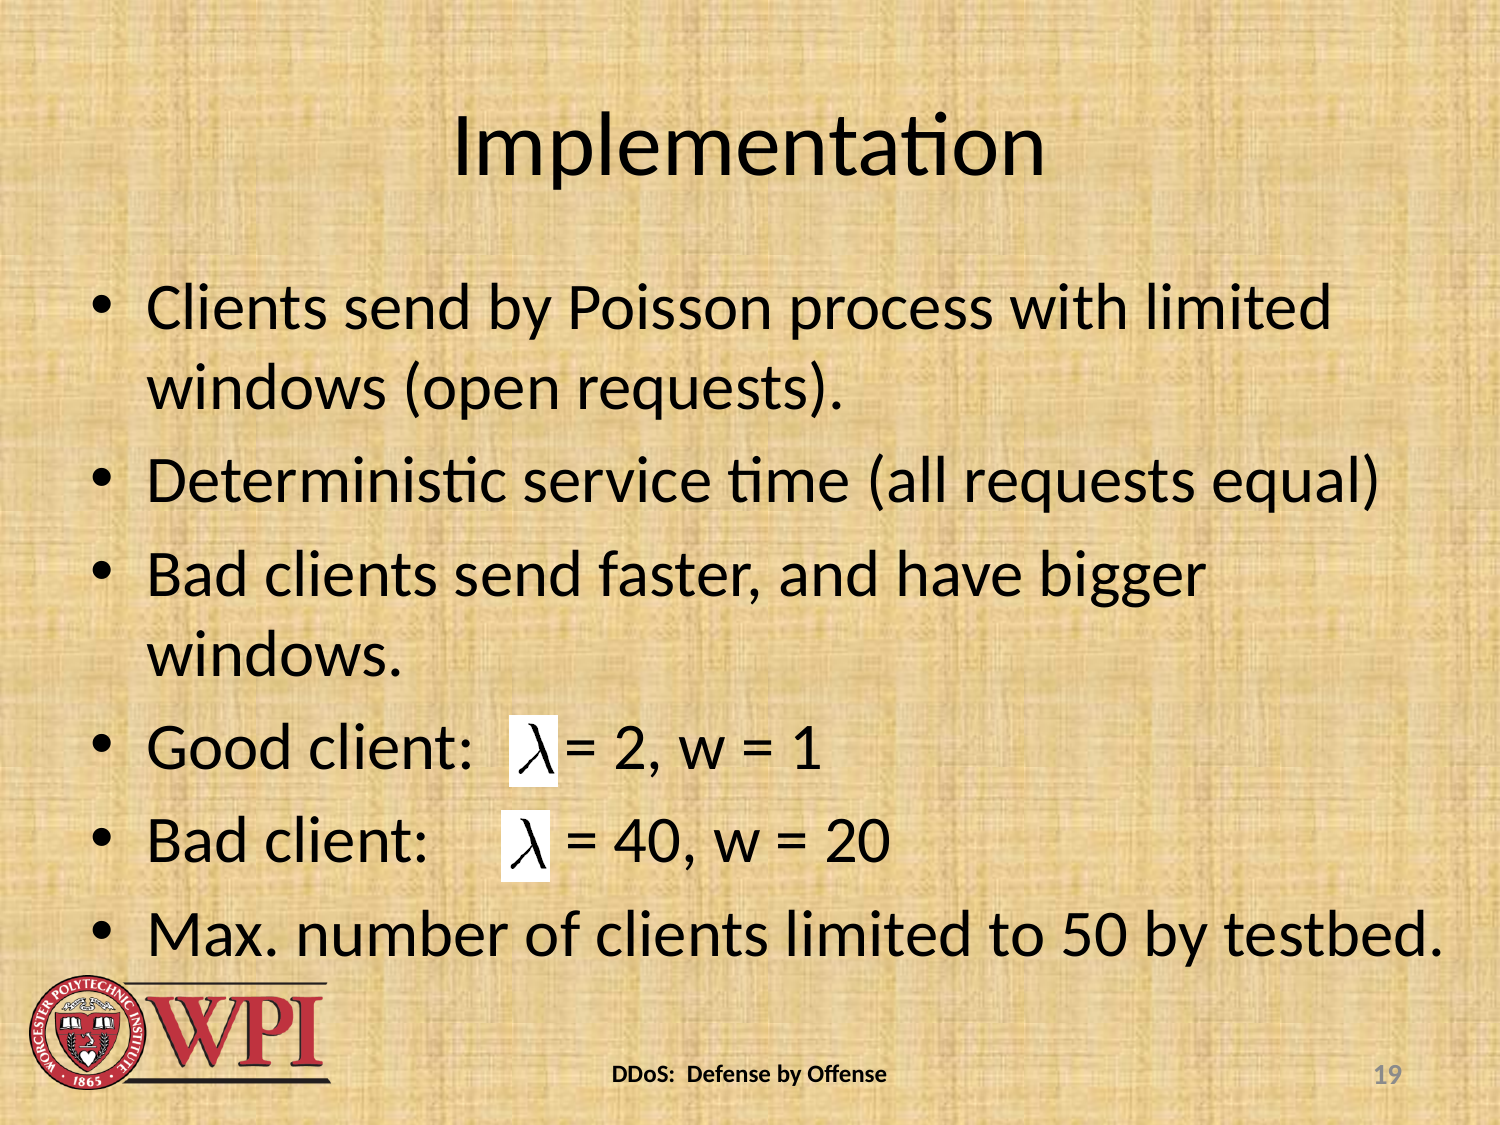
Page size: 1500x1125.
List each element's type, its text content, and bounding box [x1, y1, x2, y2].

slide_number 19 [1074, 1042, 1425, 1103]
list Clients send by Poisson process with limited windows (open requests). Deterministic service time (all requests equal) Bad clients send faster, and have bigger windows. Good client: = 2, w = 1 Bad client: = 40, w = 20 Max. number of clients limited to 50 by testbed. [75, 255, 1471, 998]
footer DDoS: Defense by Offense [512, 1042, 988, 1103]
title Implementation [75, 45, 1425, 233]
picture [0, 0, 1500, 1125]
